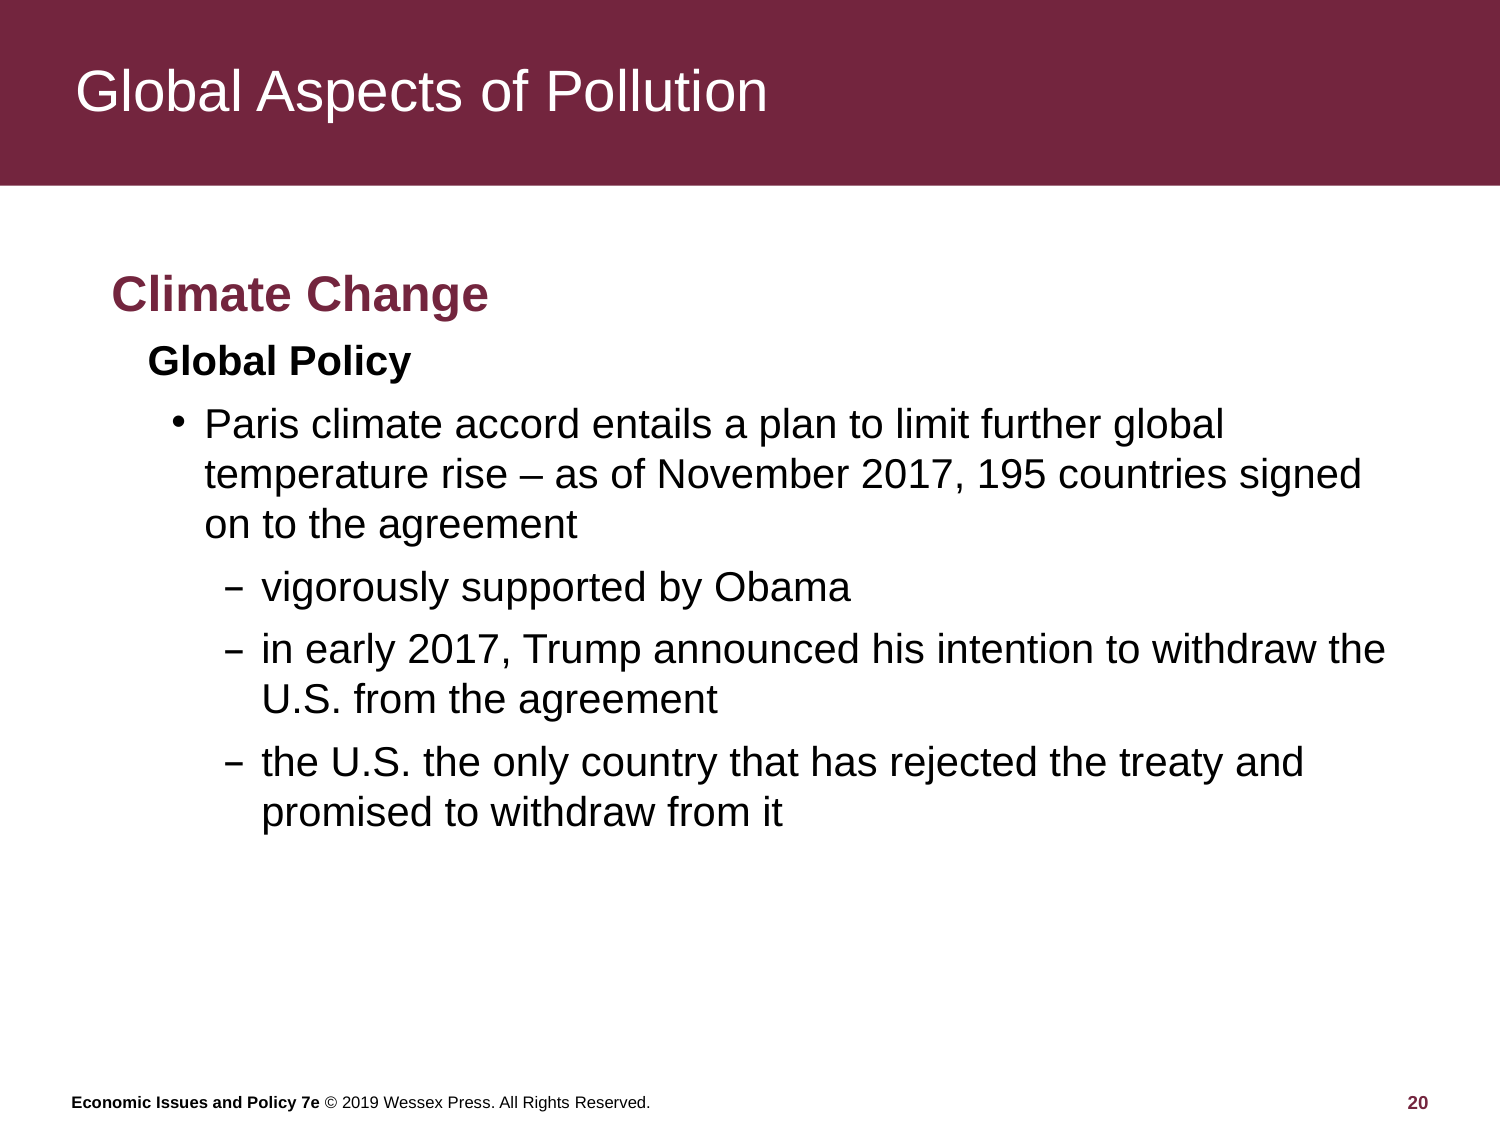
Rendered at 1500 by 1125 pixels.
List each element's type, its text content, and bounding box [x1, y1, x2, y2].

title Global Aspects of Pollution [0, 0, 1500, 186]
list Climate Change Global Policy Paris climate accord entails a plan to limit further global temperature rise – as of November 2017, 195 countries signed on to the agreement vigorously supported by Obama in early 2017, Trump announced his intention to withdraw the U.S. from the agreement the U.S. the only country that has rejected the treaty and promised to withdraw from it [109, 261, 1392, 1014]
